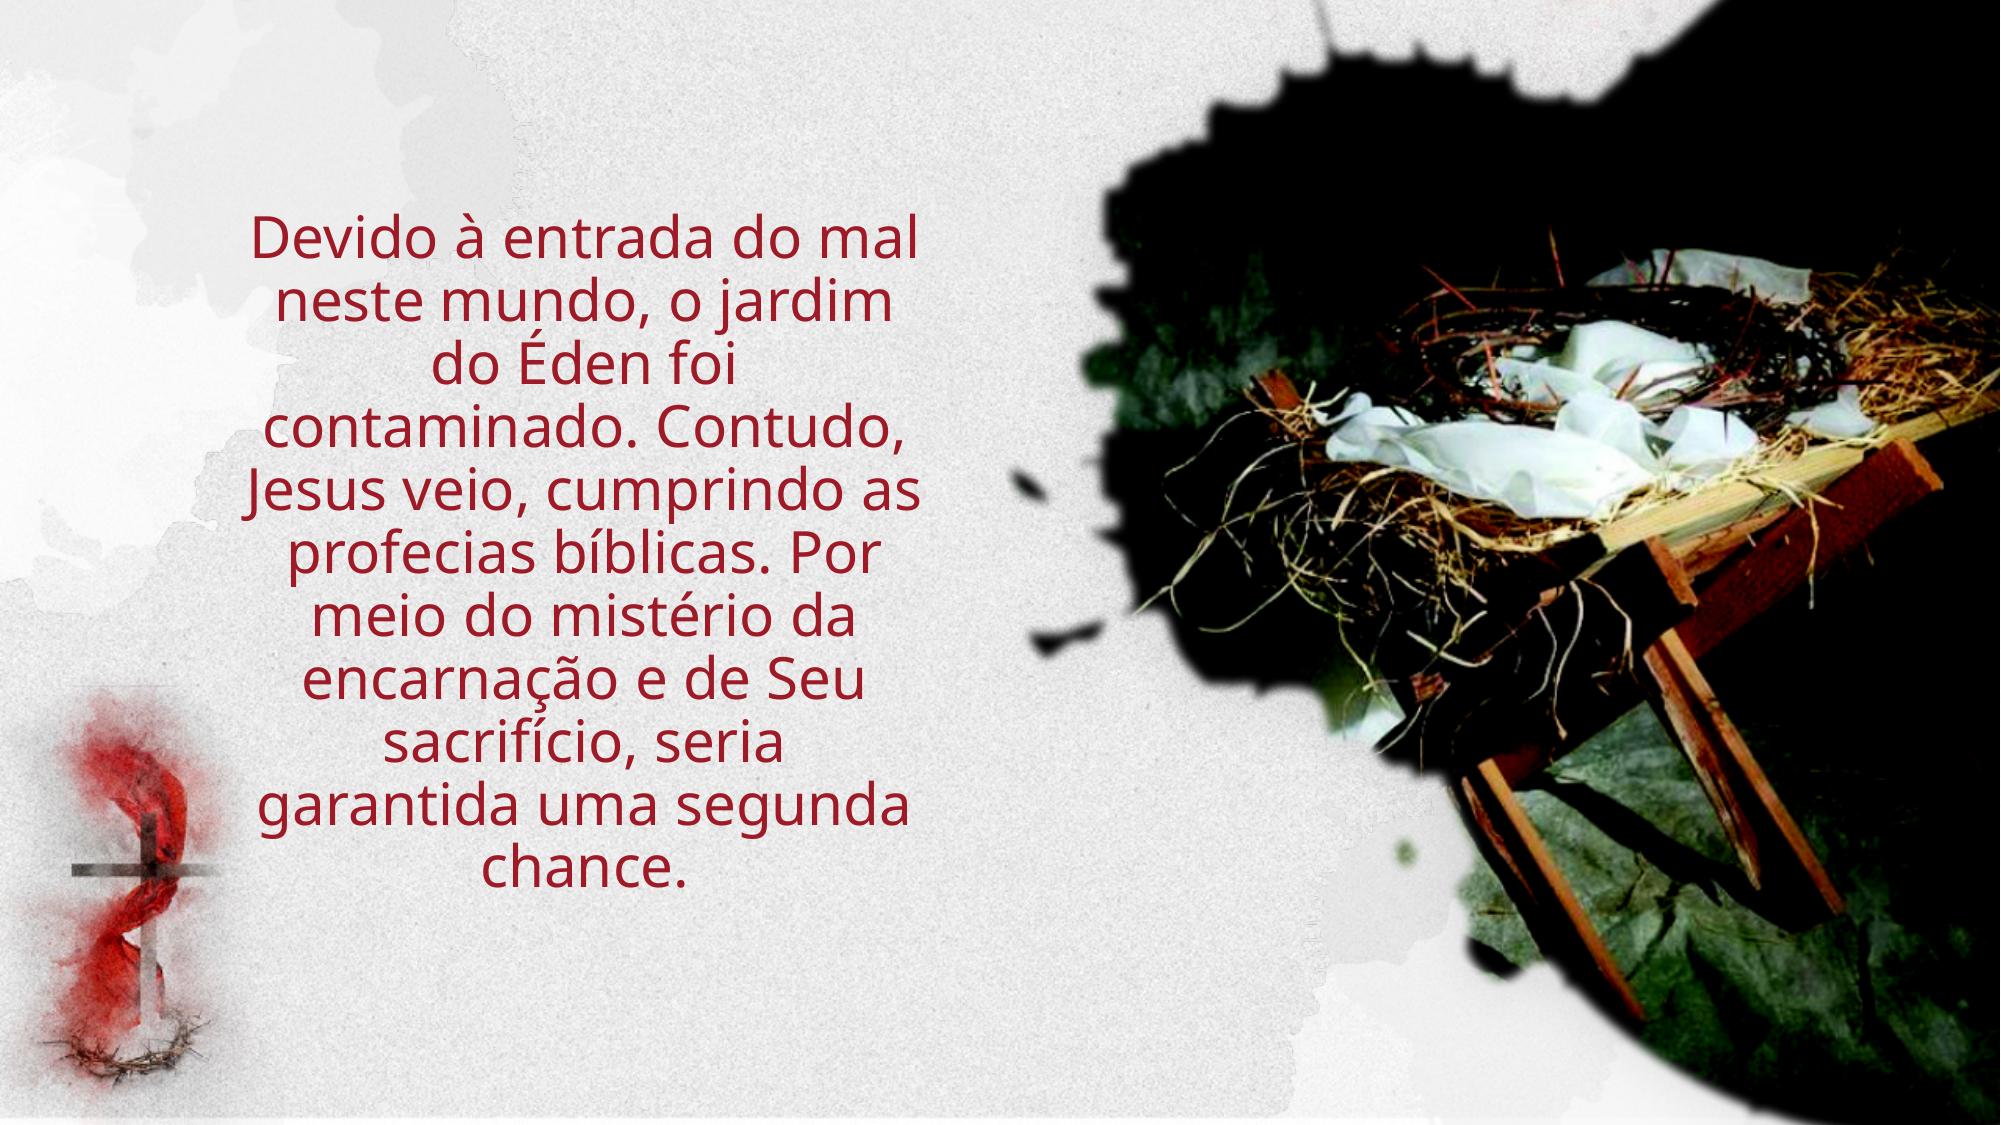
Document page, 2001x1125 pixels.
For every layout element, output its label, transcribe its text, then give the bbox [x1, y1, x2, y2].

list Devido à entrada do mal neste mundo, o jardim do Éden foi contaminado. Contudo, Jesus veio, cumprindo as profecias bíblicas. Por meio do mistério da encarnação e de Seu sacrifício, seria garantida uma segunda chance. [231, 43, 938, 1065]
picture [0, 0, 2001, 1125]
